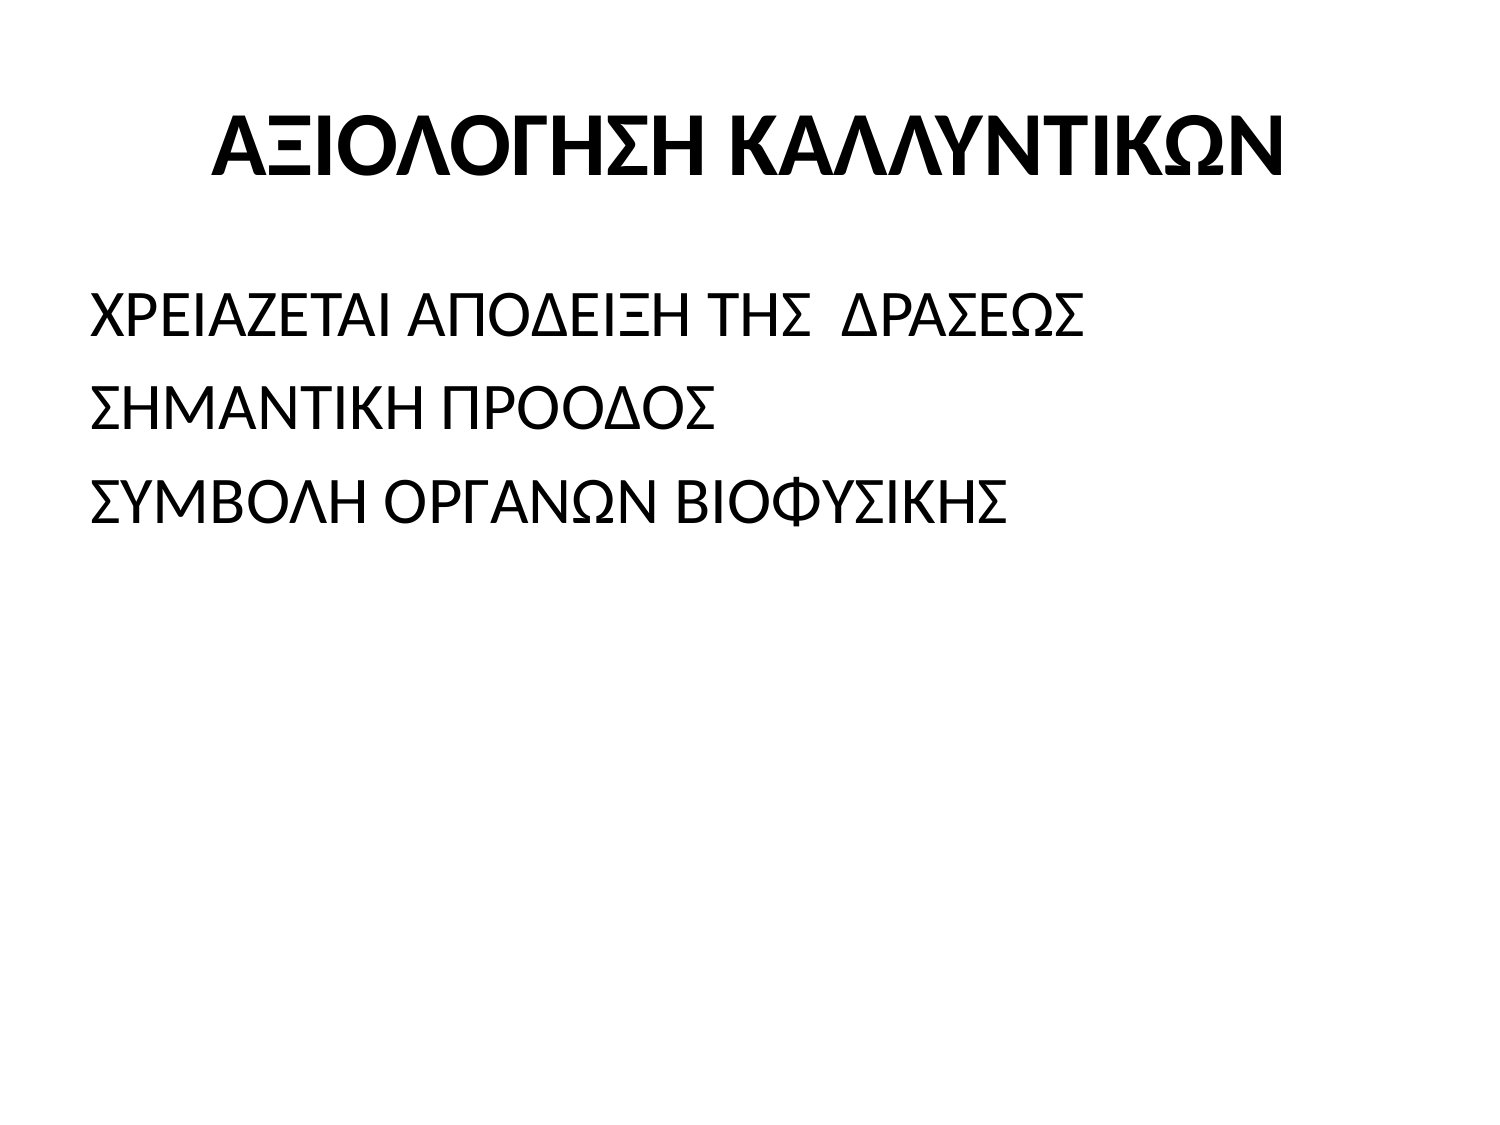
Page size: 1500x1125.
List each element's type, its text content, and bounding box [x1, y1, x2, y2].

list ΧΡΕΙΑΖΕΤΑΙ ΑΠΟΔΕΙΞΗ ΤΗΣ ΔΡΑΣΕΩΣ ΣΗΜΑΝΤΙΚΗ ΠΡΟΟΔΟΣ ΣΥΜΒΟΛΗ ΟΡΓΑΝΩΝ ΒΙΟΦΥΣΙΚΗΣ [74, 262, 1426, 1006]
title ΑΞΙΟΛΟΓΗΣΗ ΚΑΛΛΥΝΤΙΚΩΝ [74, 44, 1426, 233]
